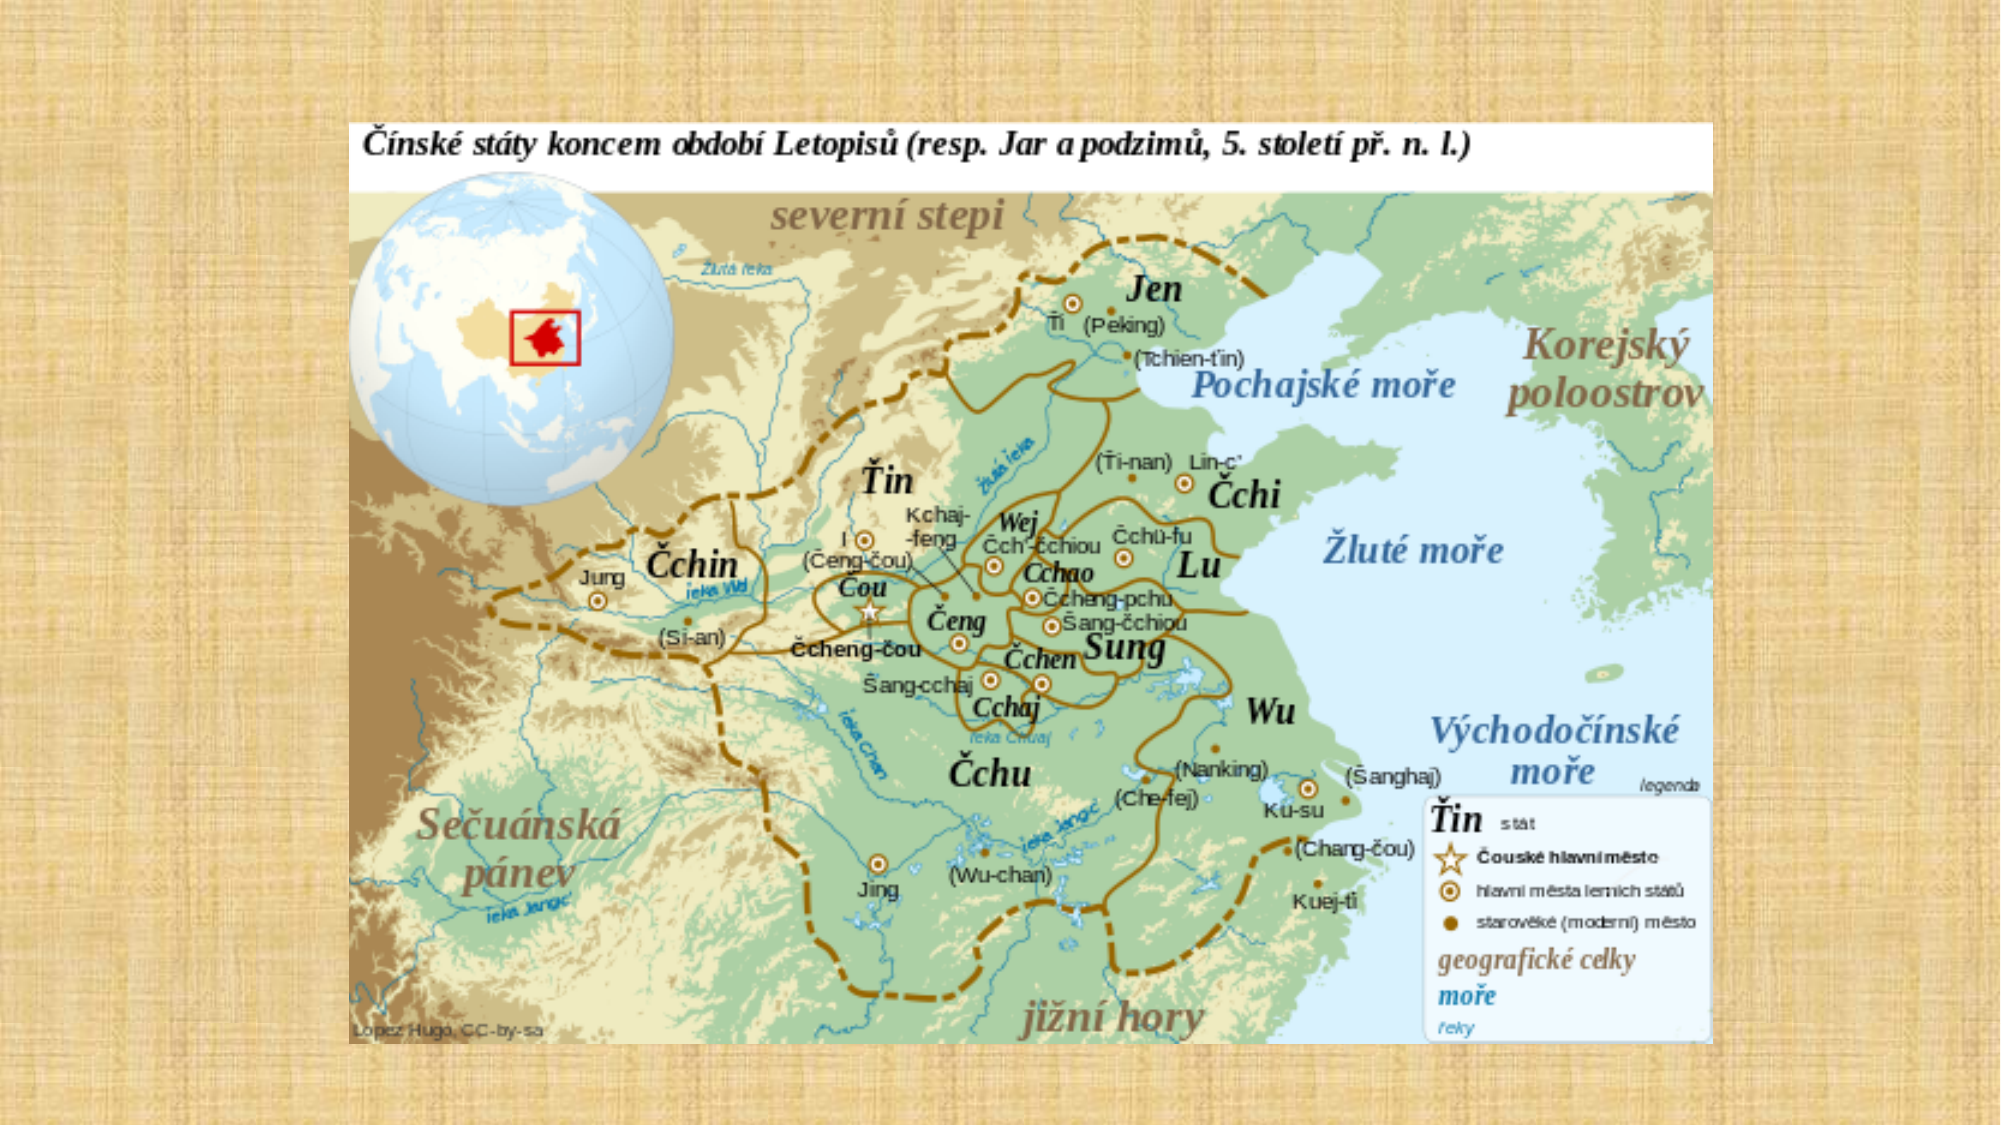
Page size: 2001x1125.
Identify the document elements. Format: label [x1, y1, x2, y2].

list [349, 122, 1713, 1044]
picture [0, 0, 2001, 1125]
